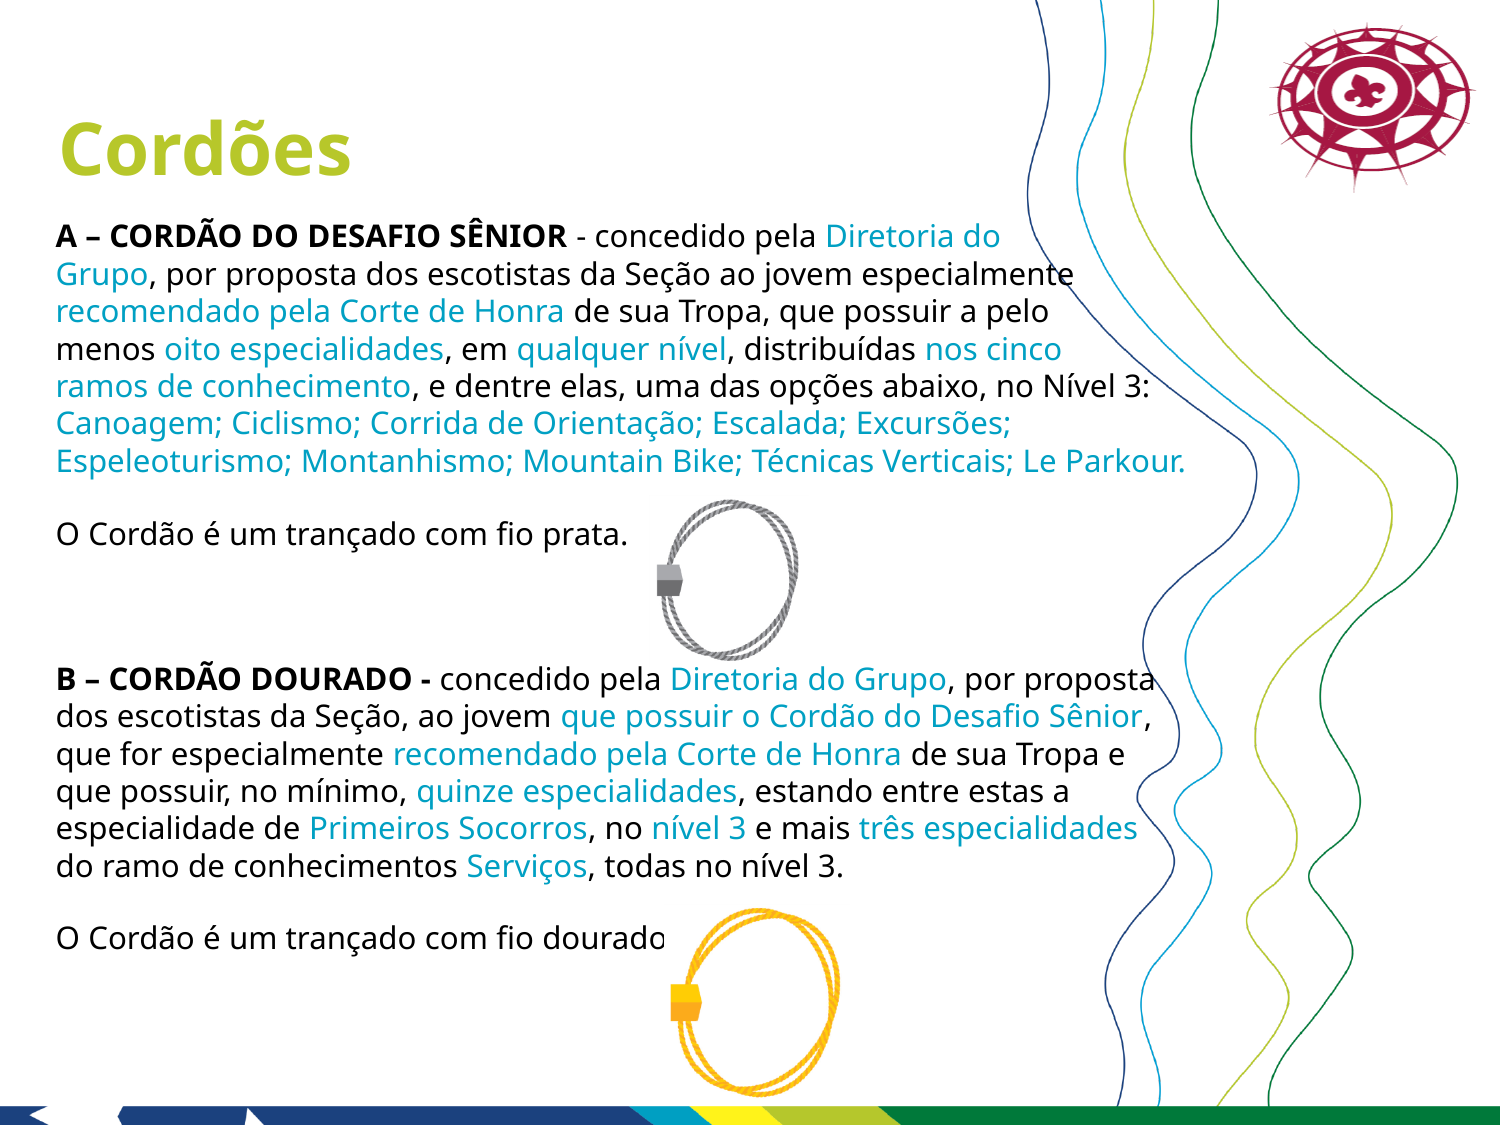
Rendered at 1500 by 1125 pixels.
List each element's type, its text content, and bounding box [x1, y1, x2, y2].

title Cordões [52, 6, 943, 210]
picture [649, 495, 809, 667]
picture [0, 0, 1500, 1125]
list A – CORDÃO DO DESAFIO SÊNIOR - concedido pela Diretoria do Grupo, por proposta dos escotistas da Seção ao jovem especialmente recomendado pela Corte de Honra de sua Tropa, que possuir a pelo menos oito especialidades, em qualquer nível, distribuídas nos cinco ramos de conhecimento, e dentre elas, uma das opções abaixo, no Nível 3: Canoagem; Ciclismo; Corrida de Orientação; Escalada; Excursões; Espeleoturismo; Montanhismo; Mountain Bike; Técnicas Verticais; Le Parkour. O Cordão é um trançado com fio prata. B – CORDÃO DOURADO - concedido pela Diretoria do Grupo, por proposta dos escotistas da Seção, ao jovem que possuir o Cordão do Desafio Sênior, que for especialmente recomendado pela Corte de Honra de sua Tropa e que possuir, no mínimo, quinze especialidades, estando entre estas a especialidade de Primeiros Socorros, no nível 3 e mais três especialidades do ramo de conhecimentos Serviços, todas no nível 3. O Cordão é um trançado com fio dourado. [19, 210, 943, 1001]
